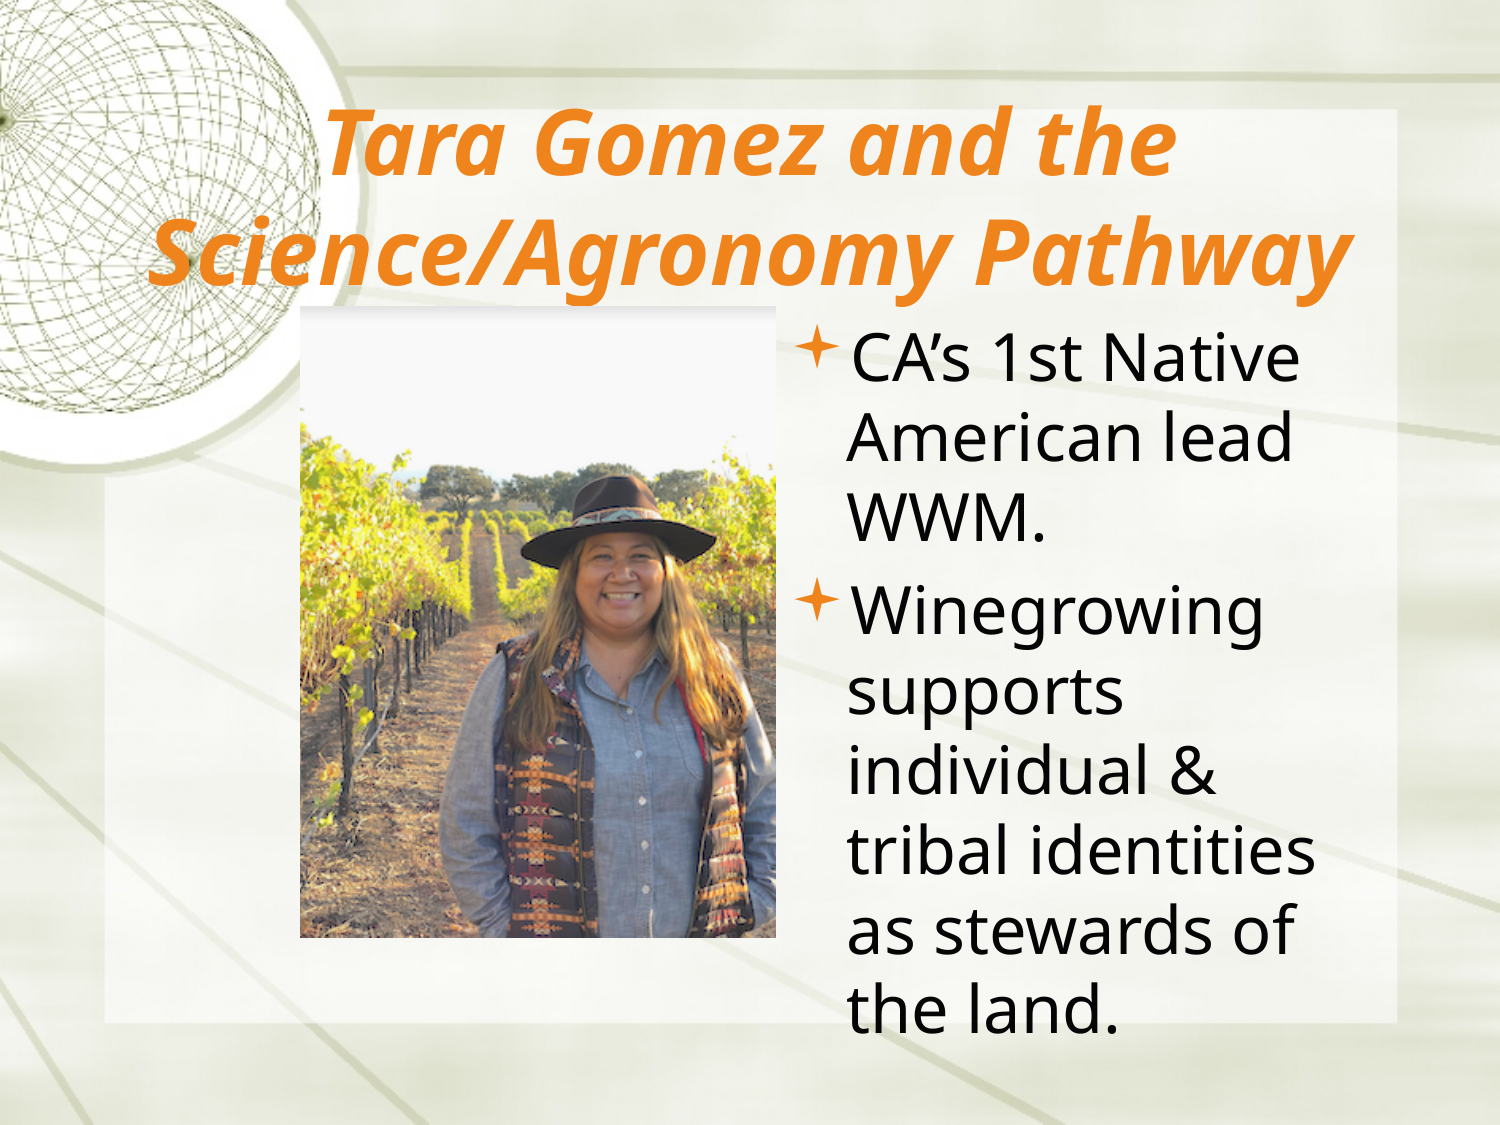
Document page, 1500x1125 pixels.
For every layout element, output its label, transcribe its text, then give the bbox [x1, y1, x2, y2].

list CA’s 1st Native American lead WWM. Winegrowing supports individual & tribal identities as stewards of the land. [775, 306, 1375, 1050]
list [299, 306, 776, 938]
picture [0, 0, 1500, 1125]
title Tara Gomez and the Science/Agronomy Pathway [112, 99, 1388, 288]
